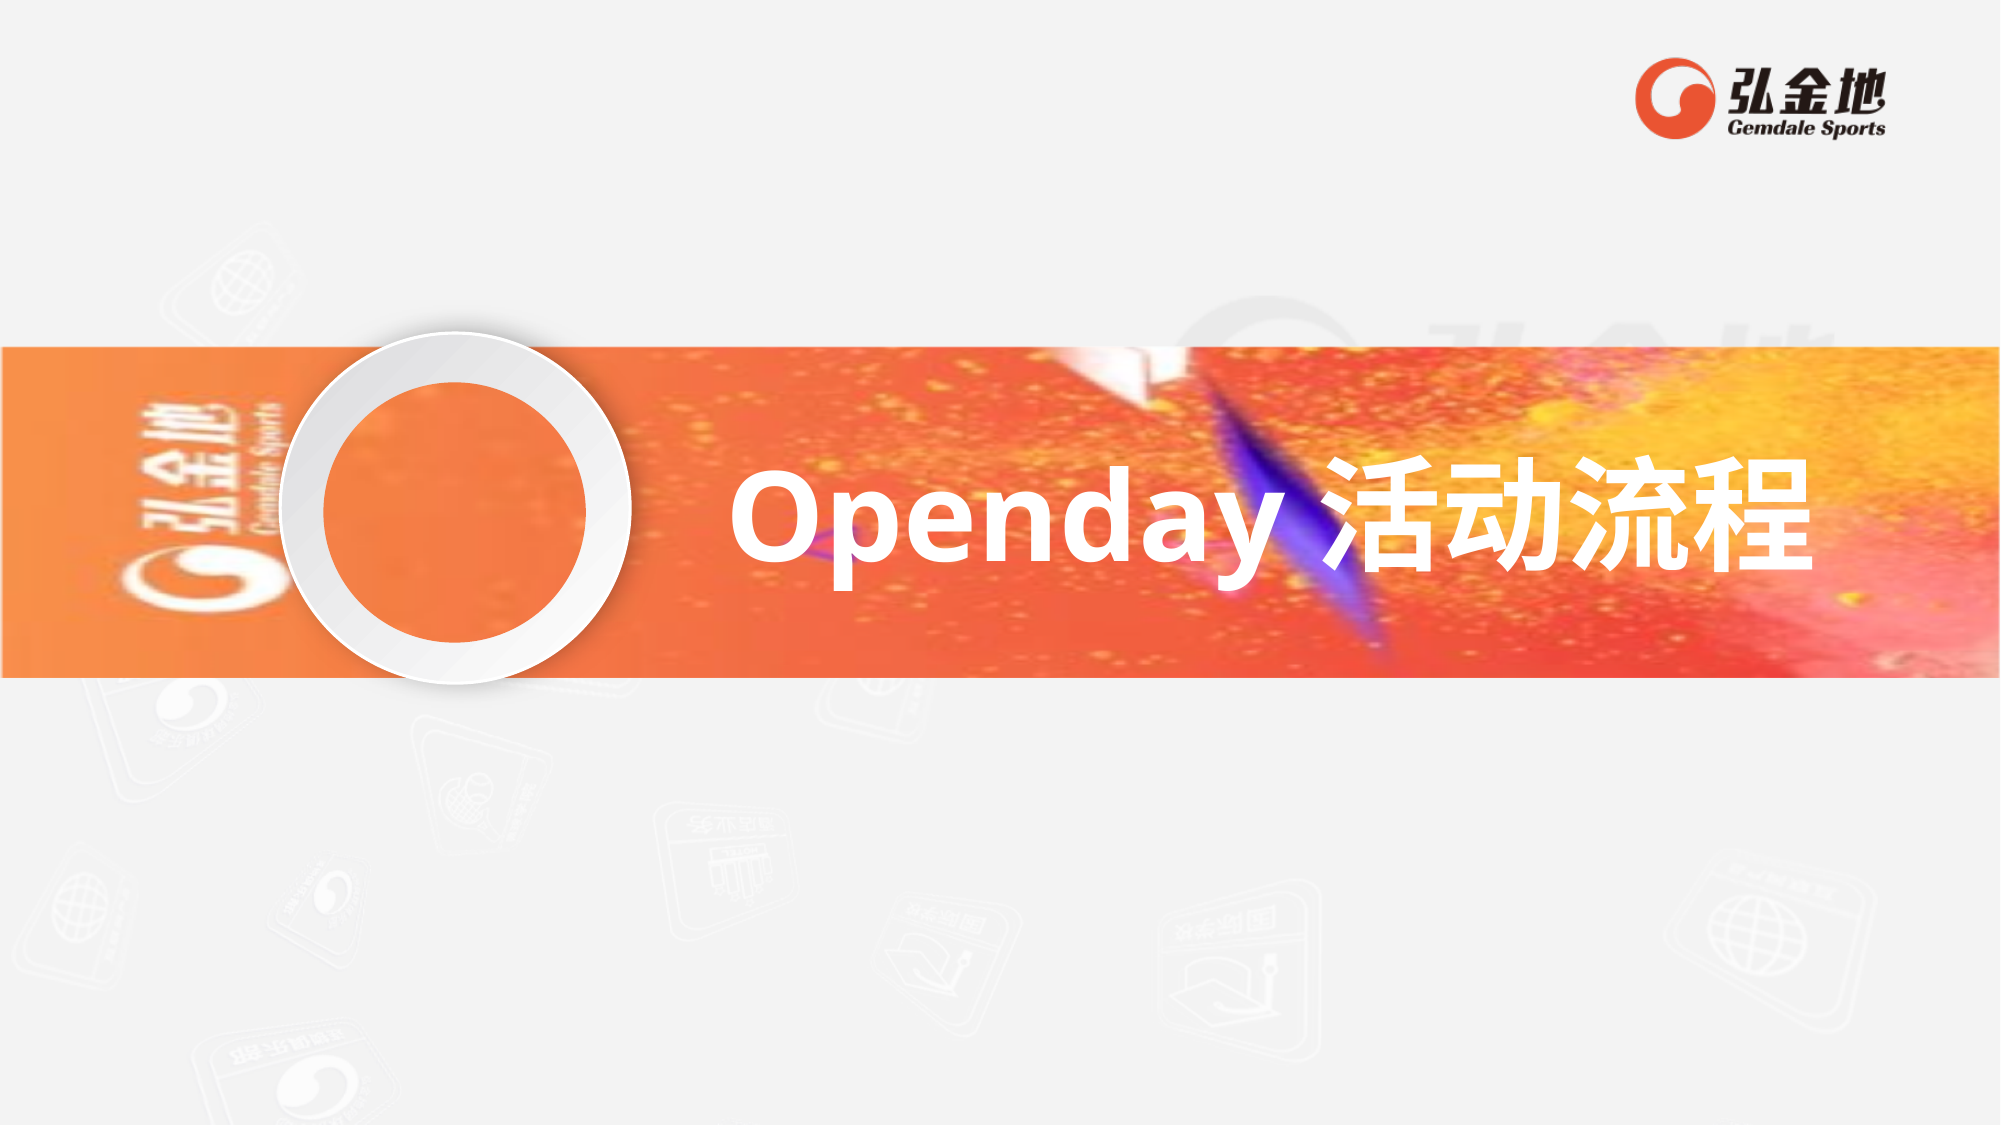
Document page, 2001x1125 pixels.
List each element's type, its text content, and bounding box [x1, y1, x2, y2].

text_box Openday活动流程 [709, 428, 829, 594]
text_box [278, 330, 633, 686]
text_box Openday活动流程 [1174, 428, 1869, 594]
text_box [321, 380, 588, 645]
picture [0, 0, 2001, 1125]
